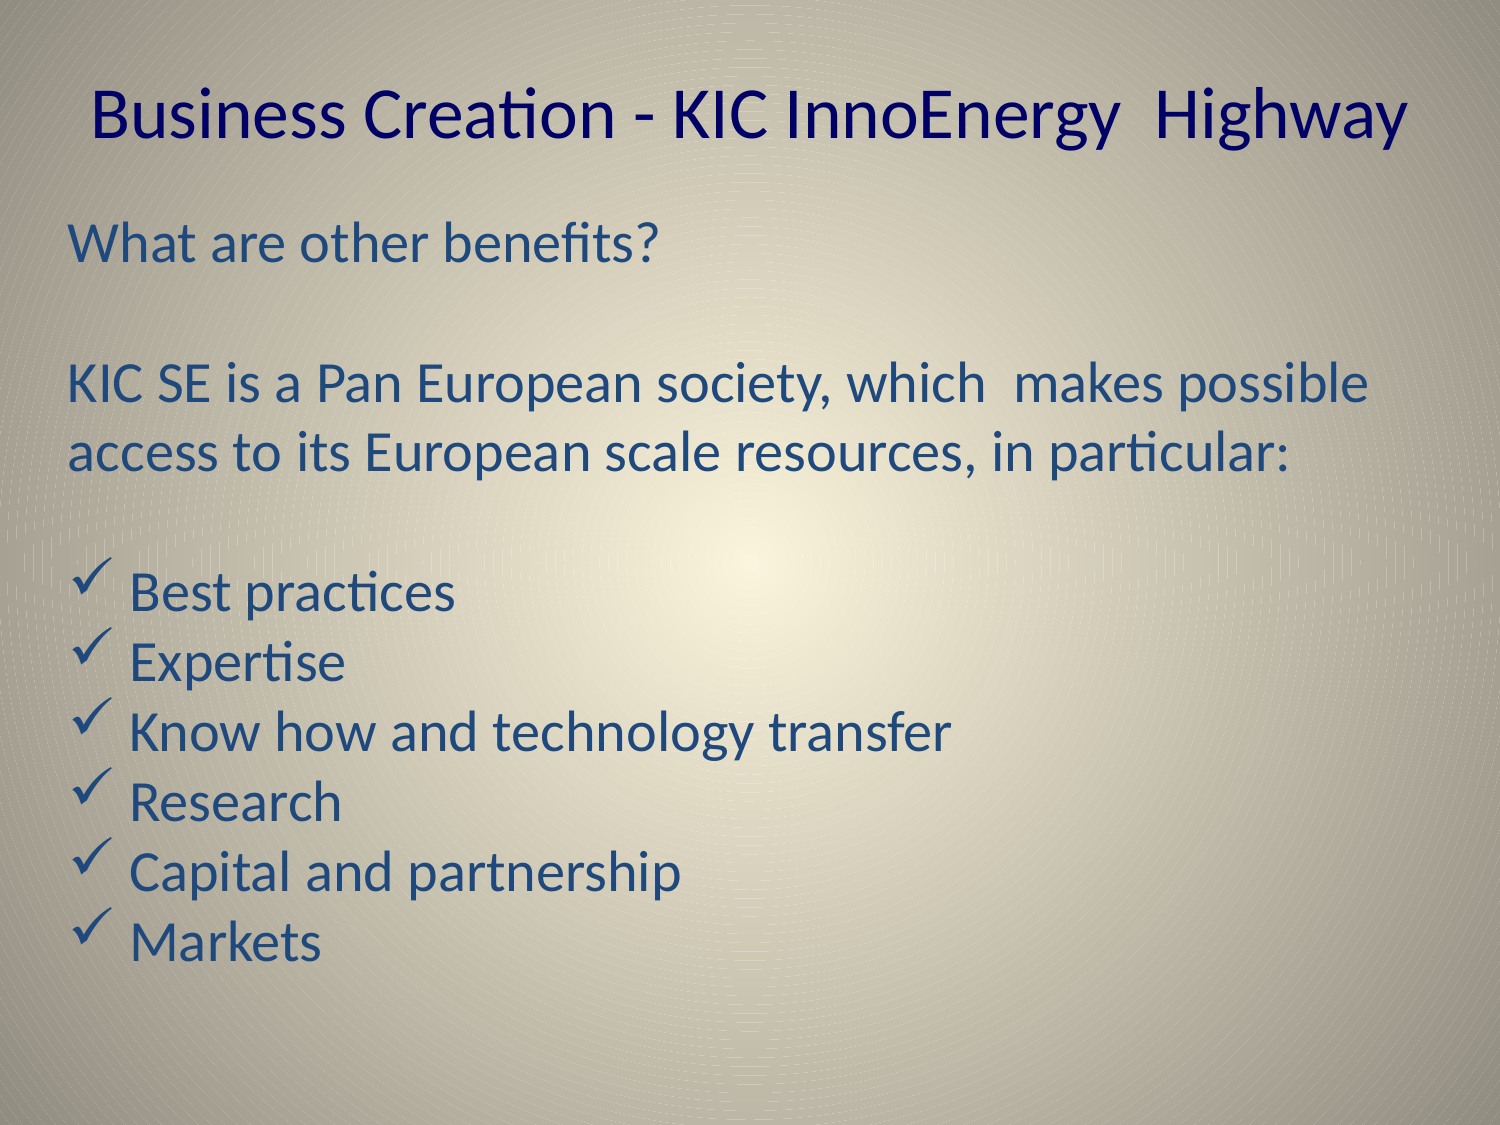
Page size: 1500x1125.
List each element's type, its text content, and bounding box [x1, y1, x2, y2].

list [41, 172, 1447, 976]
text_box What are other benefits? KIC SE is a Pan European society, which makes possible access to its European scale resources, in particular: Best practices Expertise Know how and technology transfer Research Capital and partnership Markets [53, 196, 1459, 1121]
title Business Creation - KIC InnoEnergy Highway [75, 45, 1425, 172]
